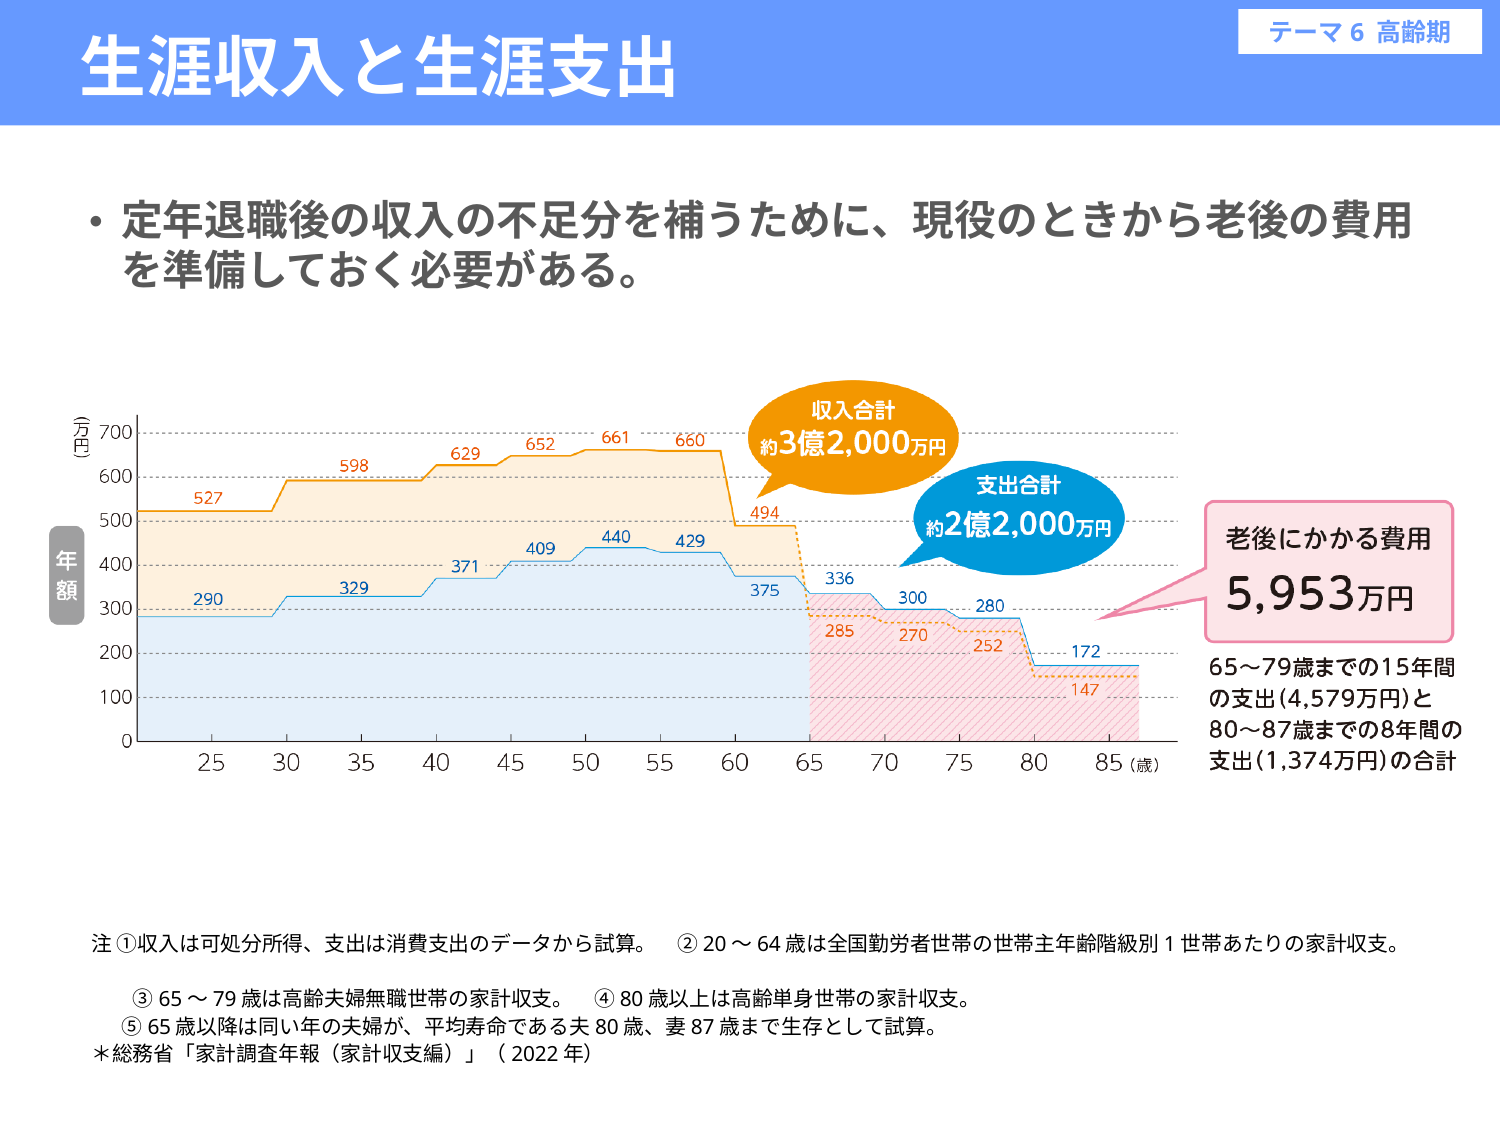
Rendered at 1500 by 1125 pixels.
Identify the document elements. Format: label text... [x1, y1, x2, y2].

picture [30, 364, 1470, 782]
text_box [70, 165, 1436, 303]
text_box 生涯収入と生涯支出 [64, 17, 1436, 113]
text_box テーマ6 高齢期 [1238, 9, 1483, 54]
text_box [0, 0, 1500, 127]
text_box 注 ①収入は可処分所得、支出は消費支出のデータから試算。 ②20～64歳は全国勤労者世帯の世帯主年齢階級別1世帯あたりの家計収支。 ③65～79歳は高齢夫婦無職世帯の家計収支。 ④80歳以上は高齢単身世帯の家計収支。 ⑤65歳以降は同い年の夫婦が、平均寿命である夫80歳、妻87歳まで生存として試算。 ＊総務省「家計調査年報（家計収支編）」（2022年） [76, 921, 1424, 1074]
